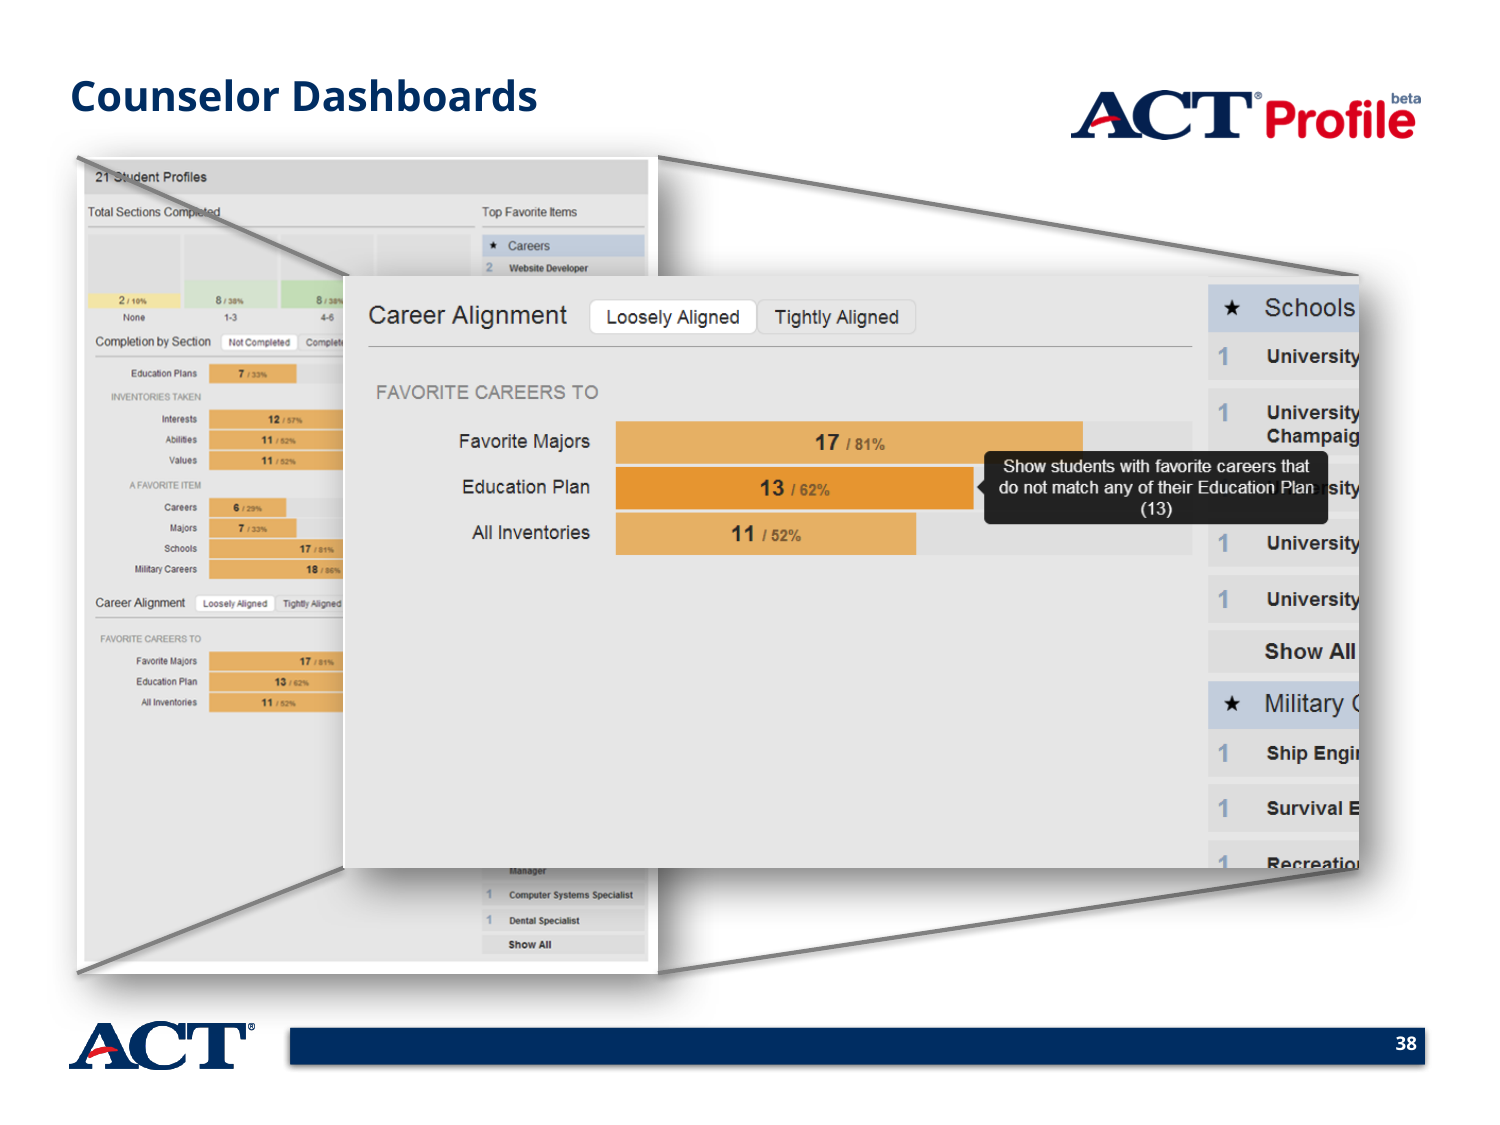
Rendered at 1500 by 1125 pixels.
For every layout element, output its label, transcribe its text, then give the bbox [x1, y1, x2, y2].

picture [1070, 89, 1422, 140]
picture [69, 1021, 255, 1070]
list Counselor Dashboards [69, 69, 915, 129]
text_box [76, 156, 1359, 974]
